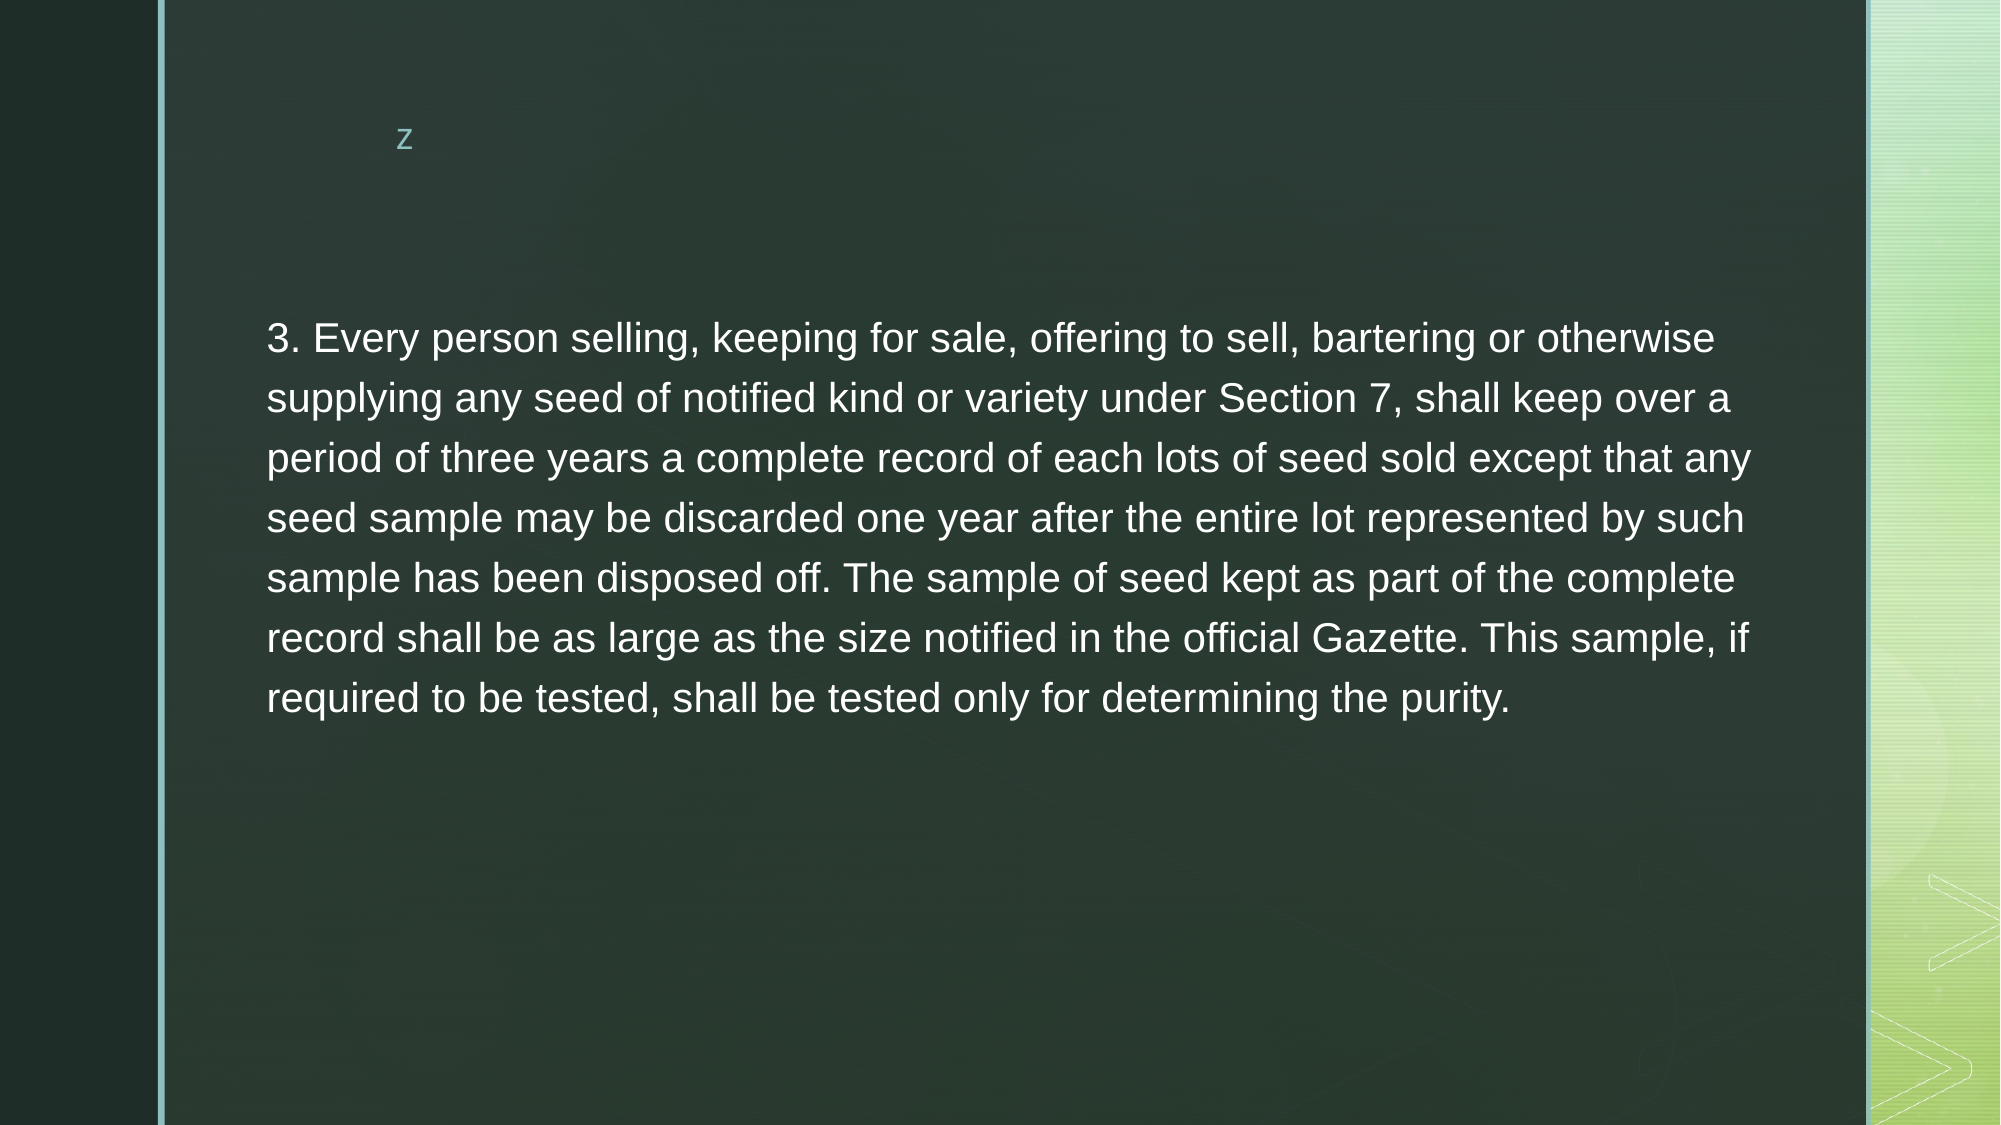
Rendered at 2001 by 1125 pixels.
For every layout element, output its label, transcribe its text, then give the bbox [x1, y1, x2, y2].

picture [1871, 0, 2001, 1125]
list 3. Every person selling, keeping for sale, offering to sell, bartering or otherwise supplying any seed of notified kind or variety under Section 7, shall keep over a period of three years a complete record of each lots of seed sold except that any seed sample may be discarded one year after the entire lot represented by such sample has been disposed off. The sample of seed kept as part of the complete record shall be as large as the size notified in the official Gazette. This sample, if required to be tested, shall be tested only for determining the purity. [251, 131, 1772, 891]
